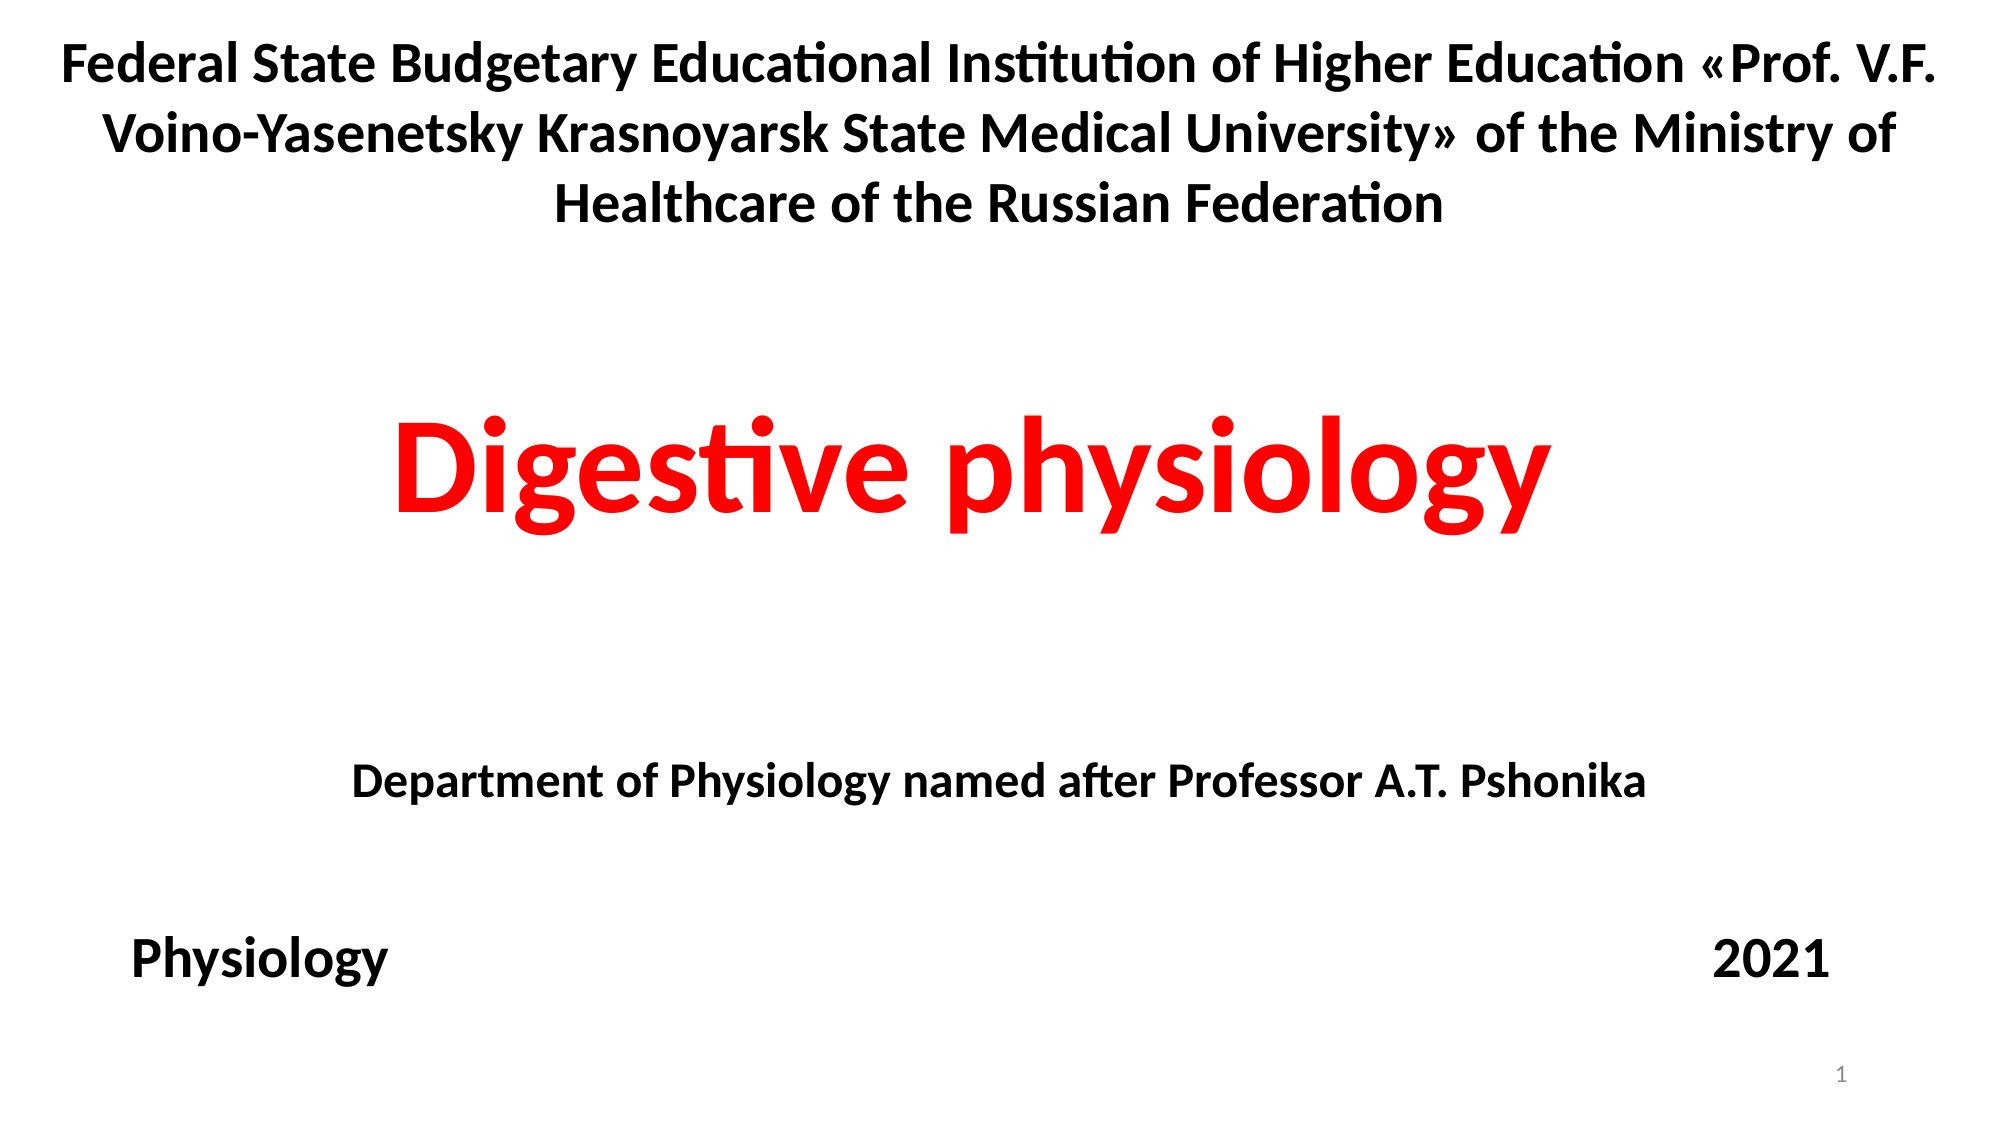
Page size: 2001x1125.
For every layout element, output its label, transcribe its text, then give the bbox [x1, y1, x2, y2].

text_box Digestive physiology [61, 367, 1883, 548]
text_box Physiology 2021 [116, 911, 1883, 997]
text_box Federal State Budgetary Educational Institution of Higher Education «Prof. V.F. Voino-Yasenetsky Krasnoyarsk State Medical University» of the Ministry of Healthcare of the Russian Federation [0, 17, 2000, 242]
text_box Department of Physiology named after Professor A.T. Pshonika [336, 740, 1663, 816]
slide_number 1 [1412, 1042, 1863, 1103]
